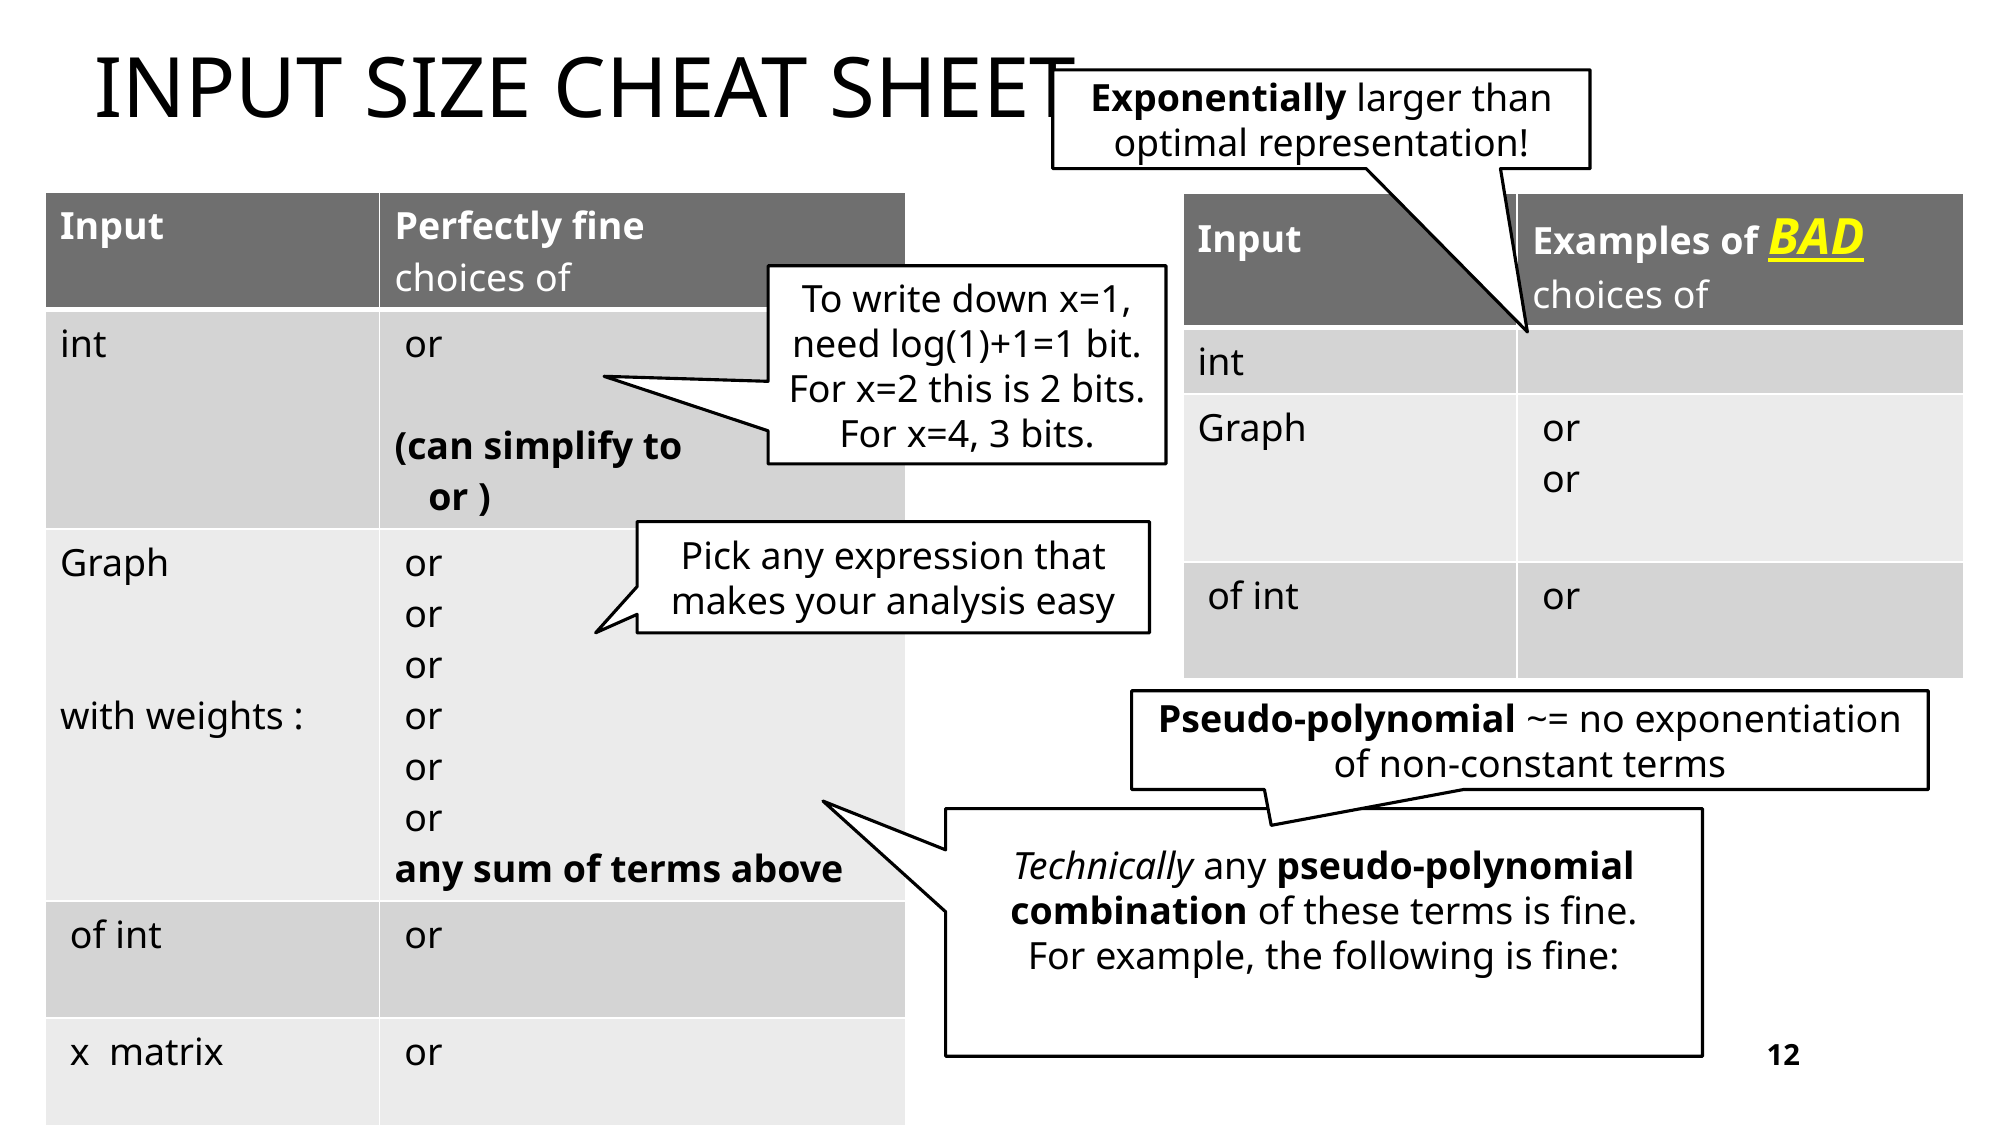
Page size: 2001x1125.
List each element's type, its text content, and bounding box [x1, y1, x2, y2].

title Input size cheat sheet [79, 0, 1813, 169]
text_box Exponentially larger than optimal representation! [1051, 68, 1592, 334]
text_box To write down x=1, need log(1)+1=1 bit. For x=2 this is 2 bits. For x=4, 3 bits. [602, 264, 1168, 466]
text_box Pick any expression that makes your analysis easy [594, 520, 1152, 635]
text_box Pseudo-polynomial ~= no exponentiation of non-constant terms [1130, 689, 1930, 827]
slide_number 12 [1724, 1026, 1816, 1087]
